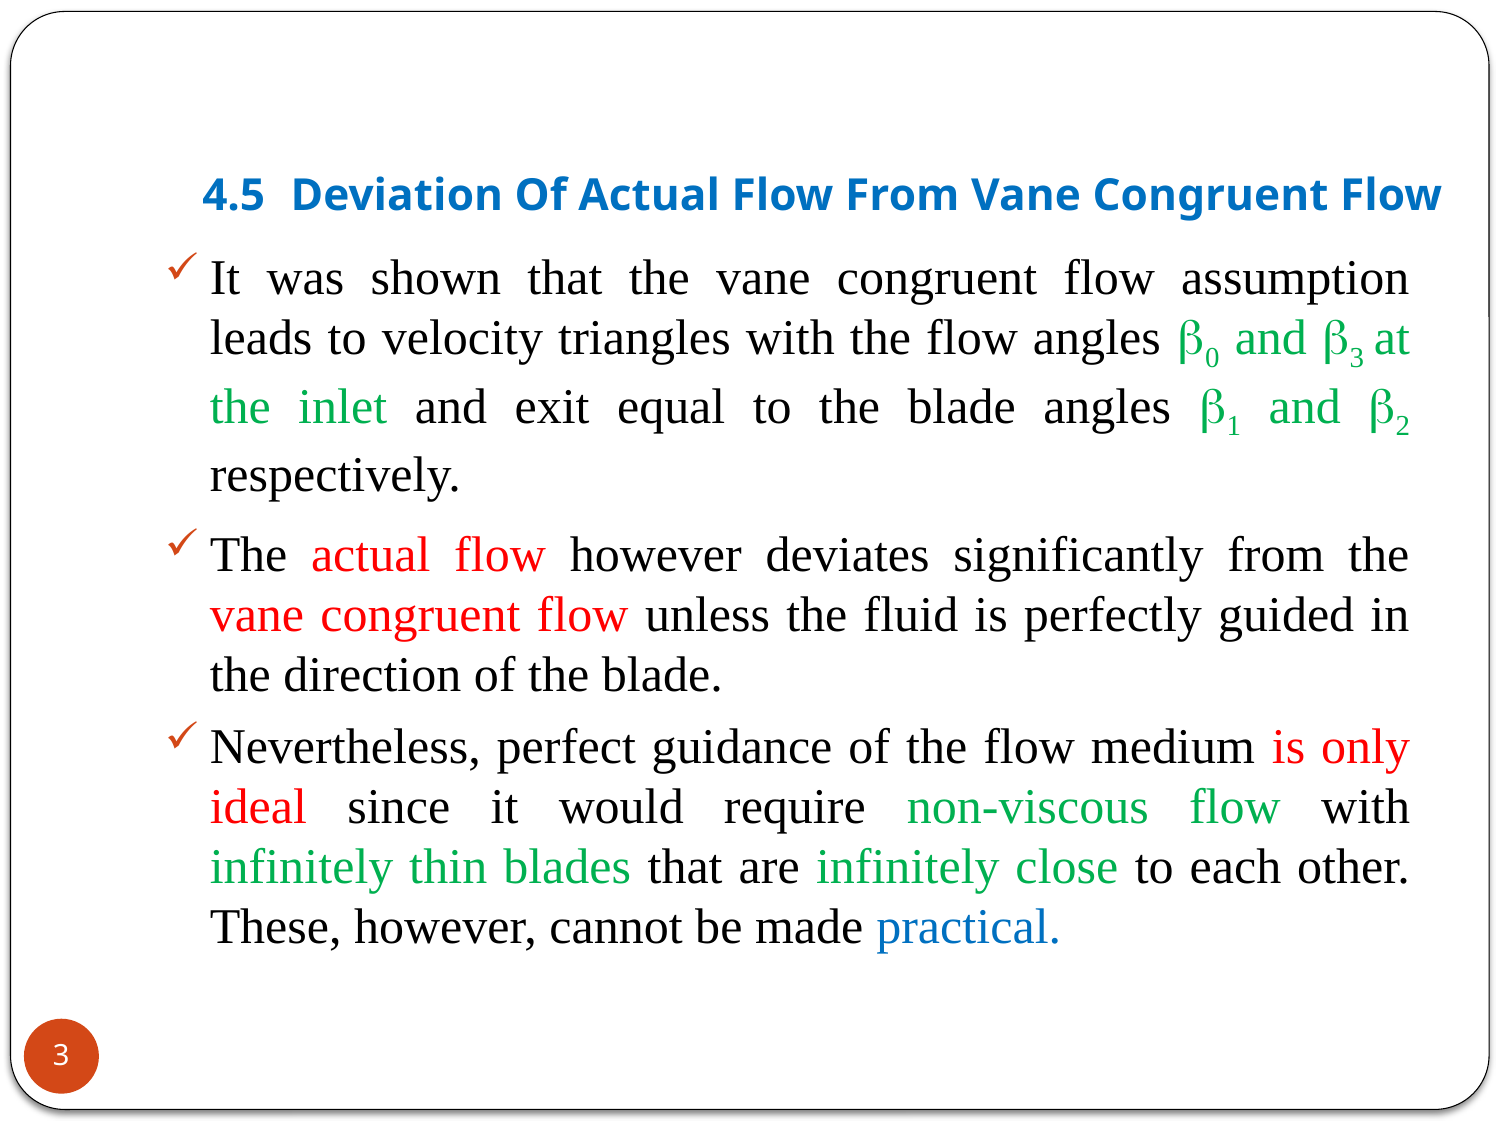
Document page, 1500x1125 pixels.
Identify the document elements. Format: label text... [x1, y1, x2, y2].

list It was shown that the vane congruent flow assumption leads to velocity triangles with the flow angles 0 and 3 at the inlet and exit equal to the blade angles 1 and 2 respectively. The actual flow however deviates significantly from the vane congruent flow unless the fluid is perfectly guided in the direction of the blade. Nevertheless, perfect guidance of the flow medium is only ideal since it would require non-viscous flow with infinitely thin blades that are infinitely close to each other. These, however, cannot be made practical. [150, 237, 1425, 988]
title 4.5 Deviation Of Actual Flow From Vane Congruent Flow [187, 105, 1463, 293]
slide_number 3 [23, 1018, 99, 1094]
